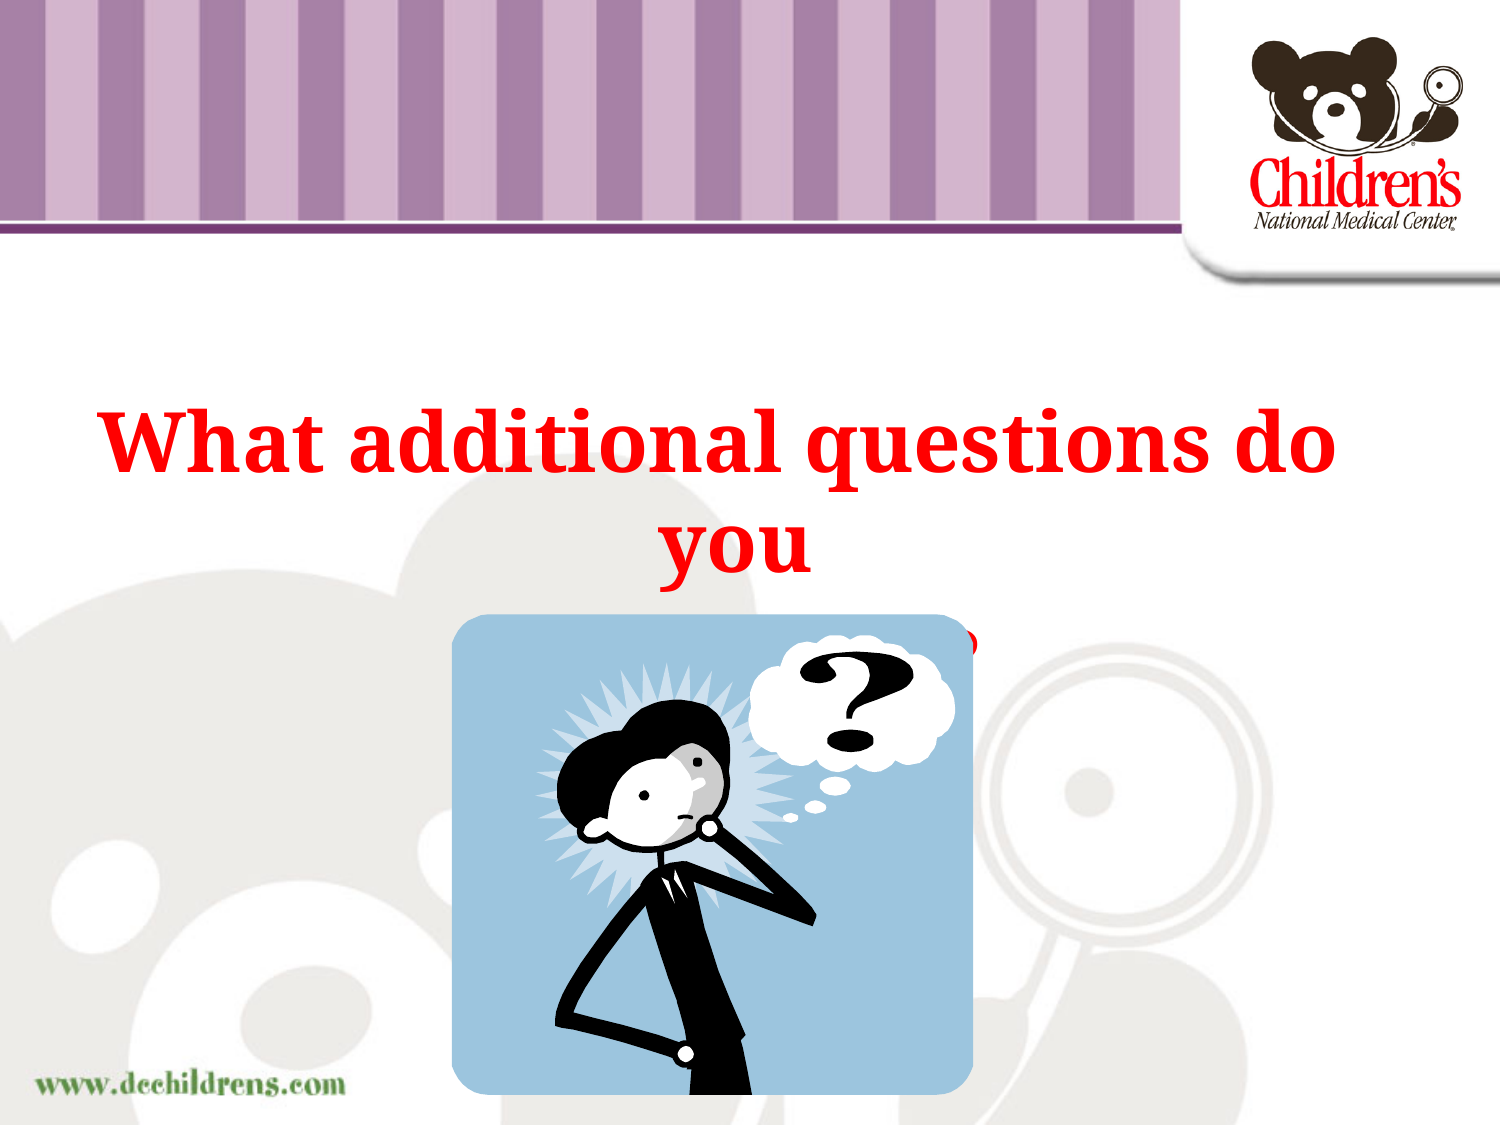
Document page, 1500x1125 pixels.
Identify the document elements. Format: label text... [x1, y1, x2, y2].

list What additional questions do you want to ask? [75, 275, 1363, 1038]
picture [0, 0, 1500, 1125]
